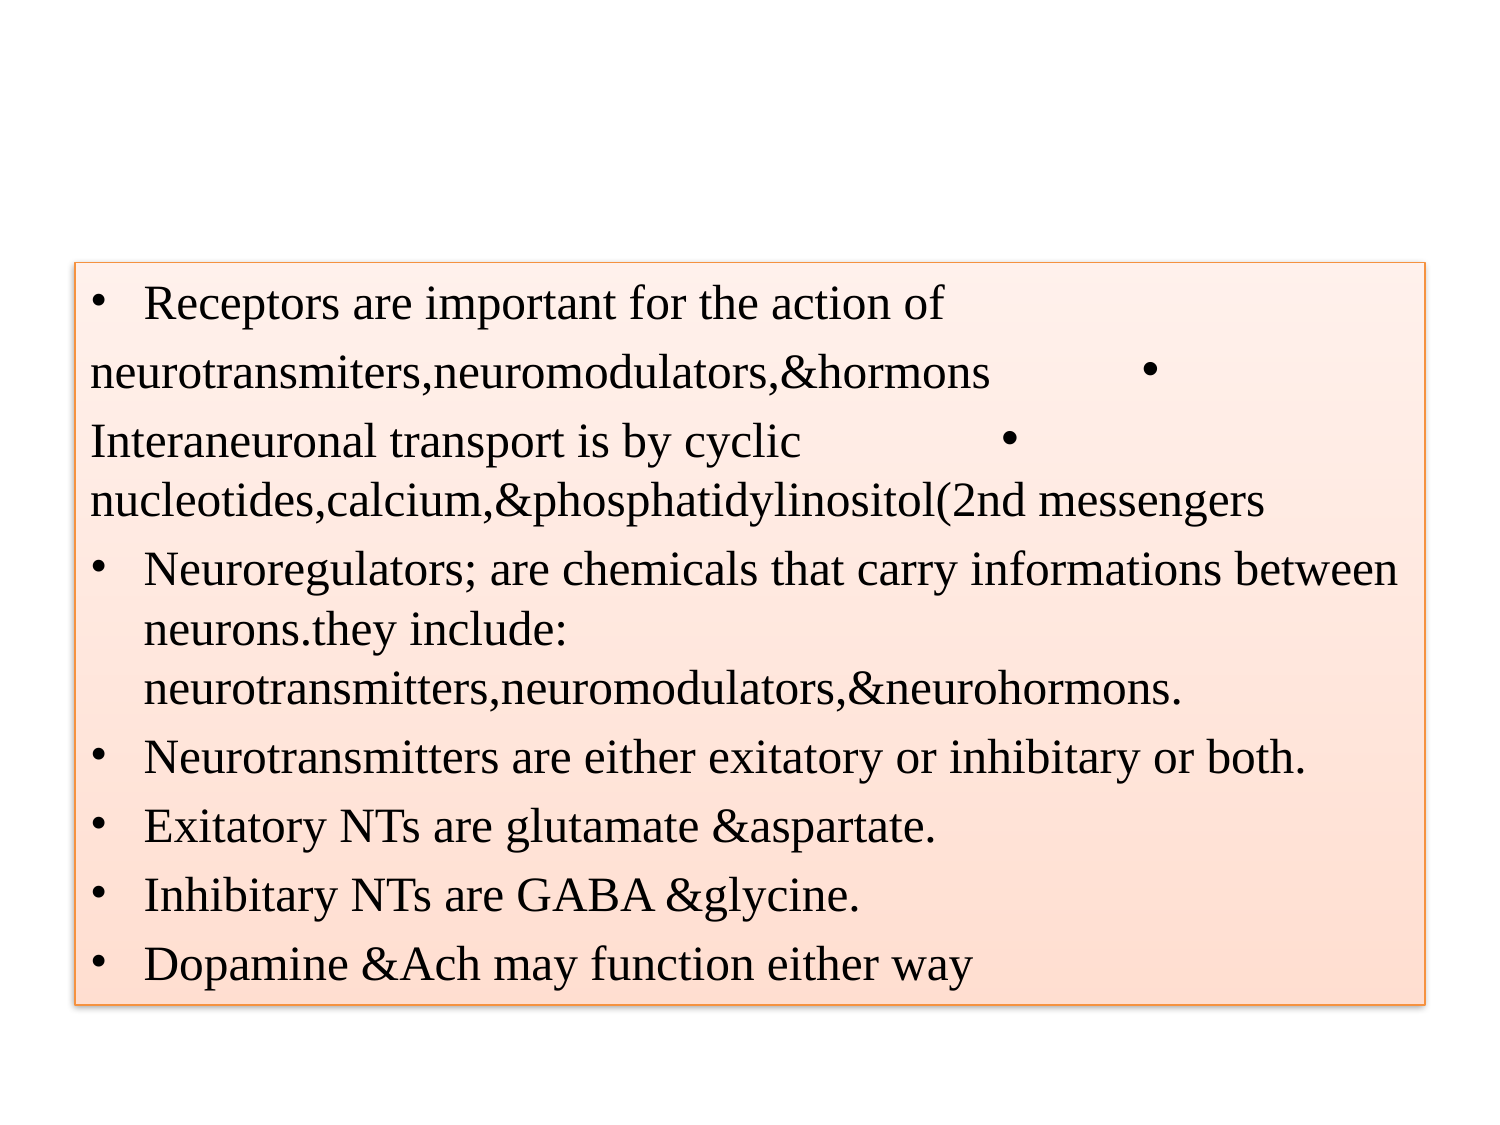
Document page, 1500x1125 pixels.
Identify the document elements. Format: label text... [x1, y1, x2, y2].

list Receptors are important for the action of neurotransmiters,neuromodulators,&hormons Interaneuronal transport is by cyclic nucleotides,calcium,&phosphatidylinositol(2nd messengers Neuroregulators; are chemicals that carry informations between neurons.they include: neurotransmitters,neuromodulators,&neurohormons. Neurotransmitters are either exitatory or inhibitary or both. Exitatory NTs are glutamate &aspartate. Inhibitary NTs are GABA &glycine. Dopamine &Ach may function either way [74, 262, 1426, 1006]
